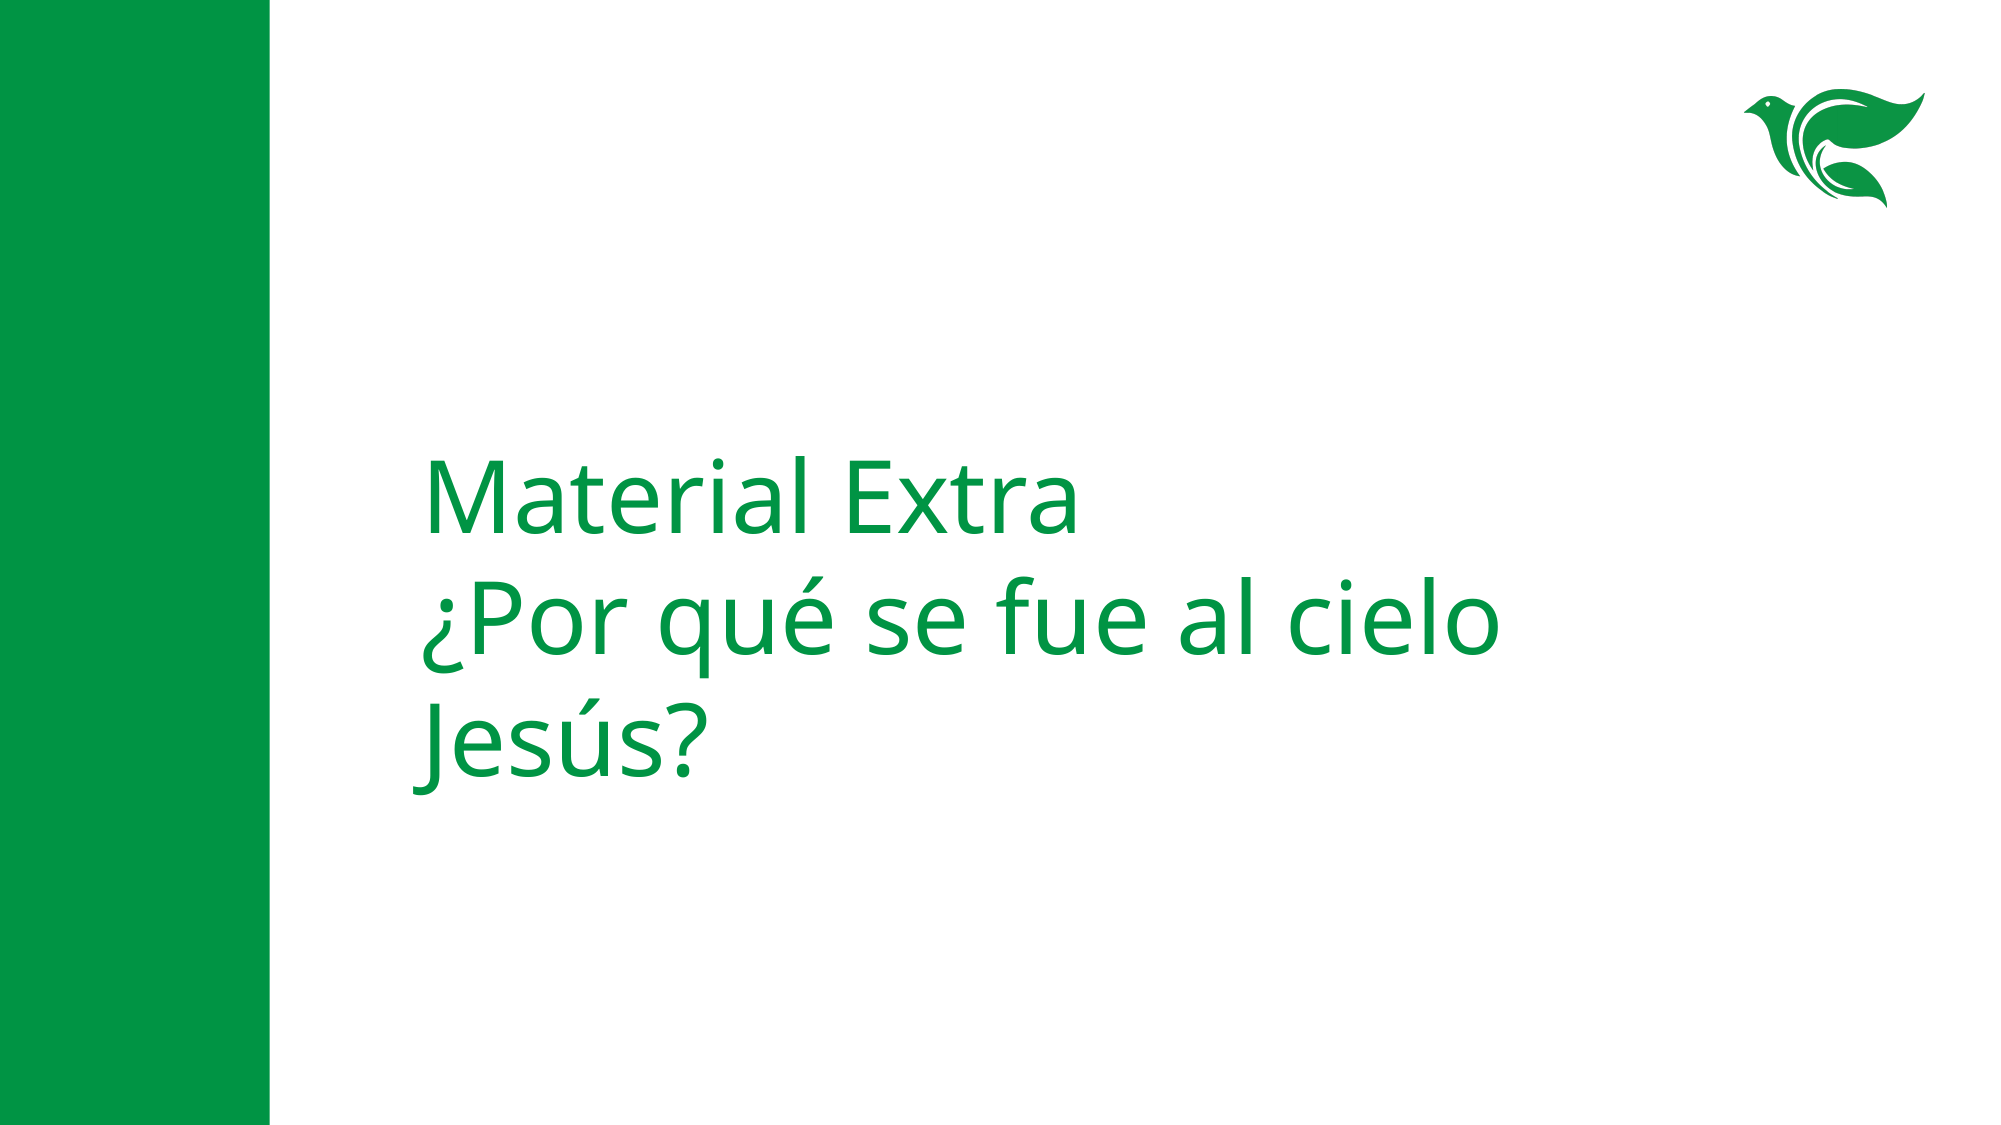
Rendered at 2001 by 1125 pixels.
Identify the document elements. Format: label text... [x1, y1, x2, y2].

text_box [0, 0, 270, 1125]
picture [1722, 47, 1953, 240]
text_box Material Extra ¿Por qué se fue al cielo Jesús? [406, 424, 1814, 805]
